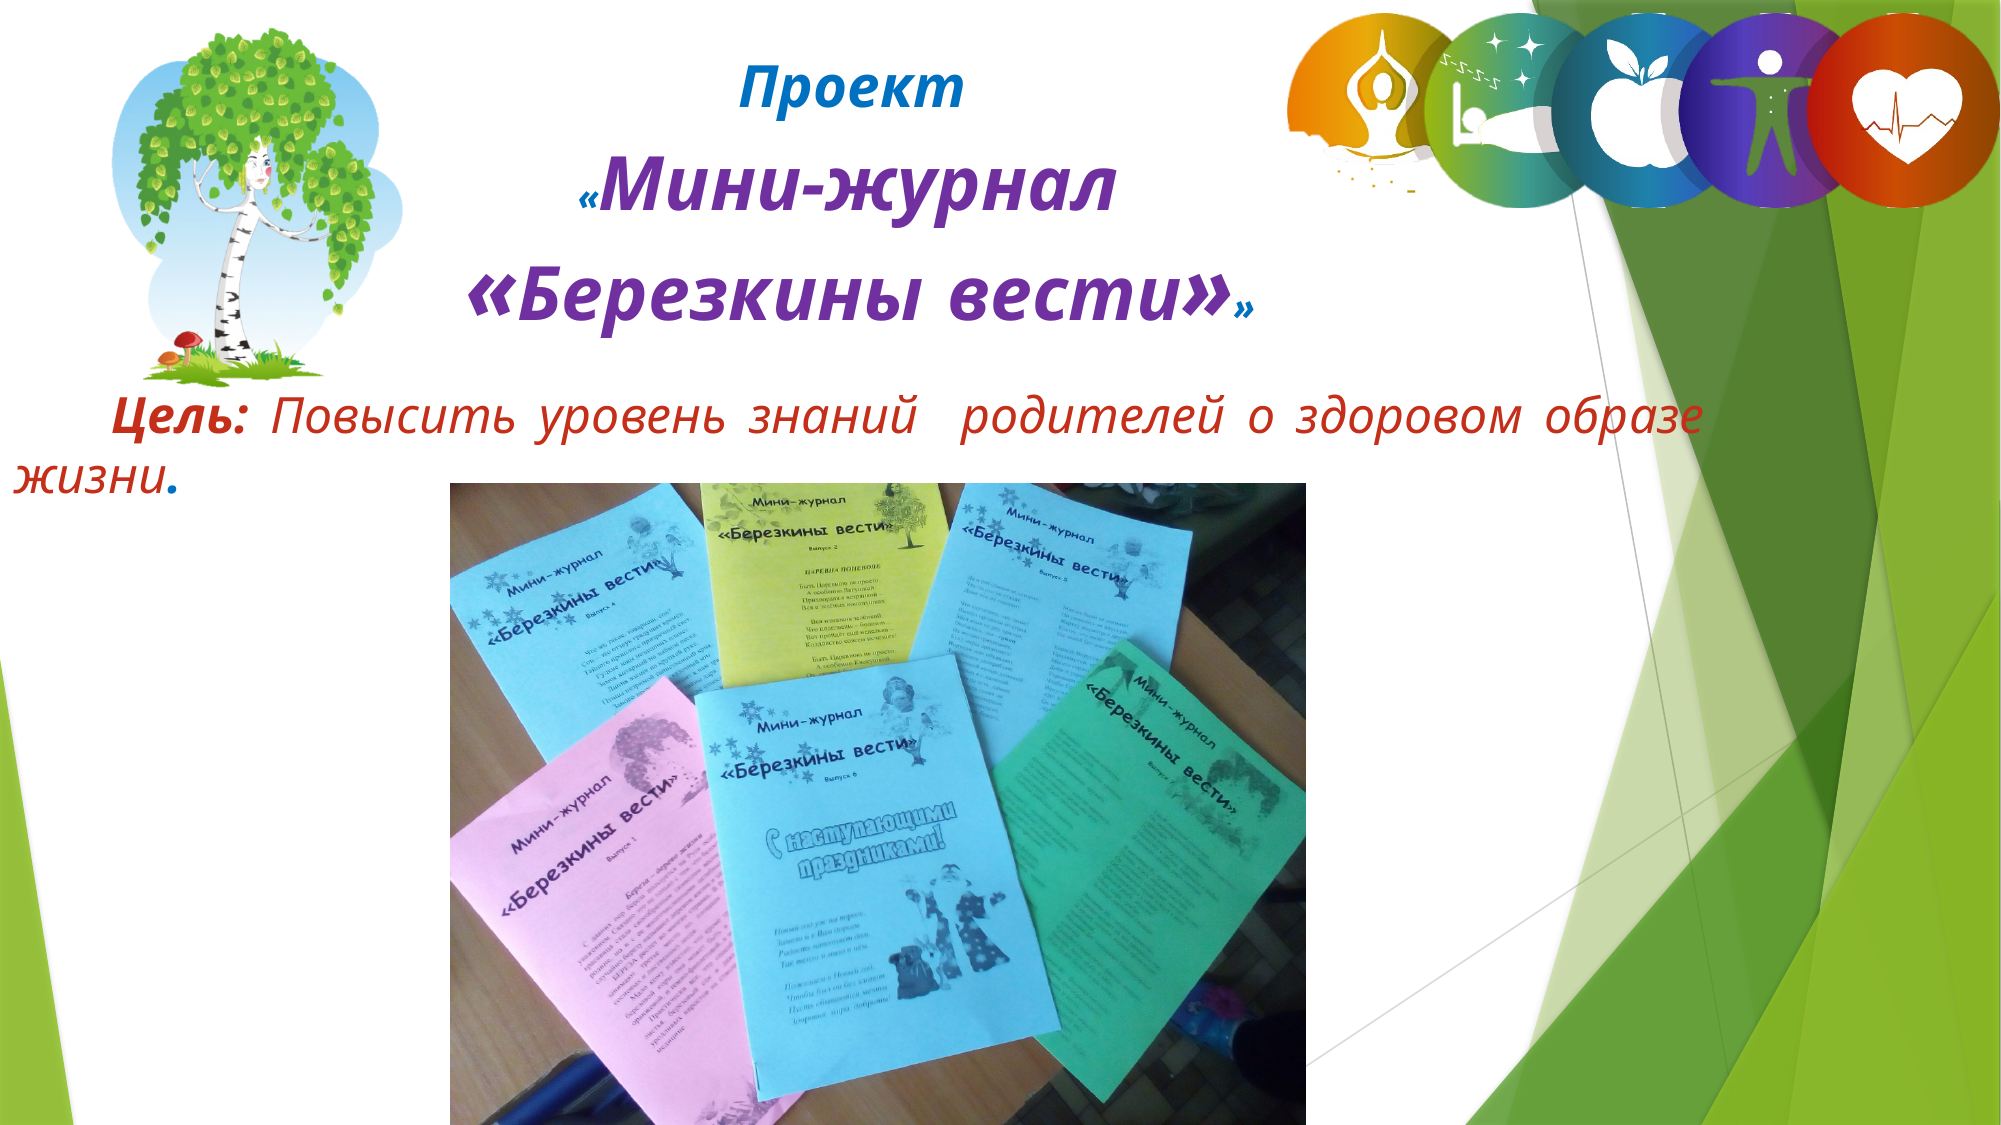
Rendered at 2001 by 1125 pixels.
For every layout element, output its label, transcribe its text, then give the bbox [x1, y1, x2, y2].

text_box Проект «Мини-журнал «Березкины вести»» Цель: Повысить уровень знаний родителей о здоровом образе жизни. [0, 41, 1721, 512]
picture [1286, 13, 2000, 208]
picture [99, 15, 405, 400]
picture [449, 482, 1307, 1125]
